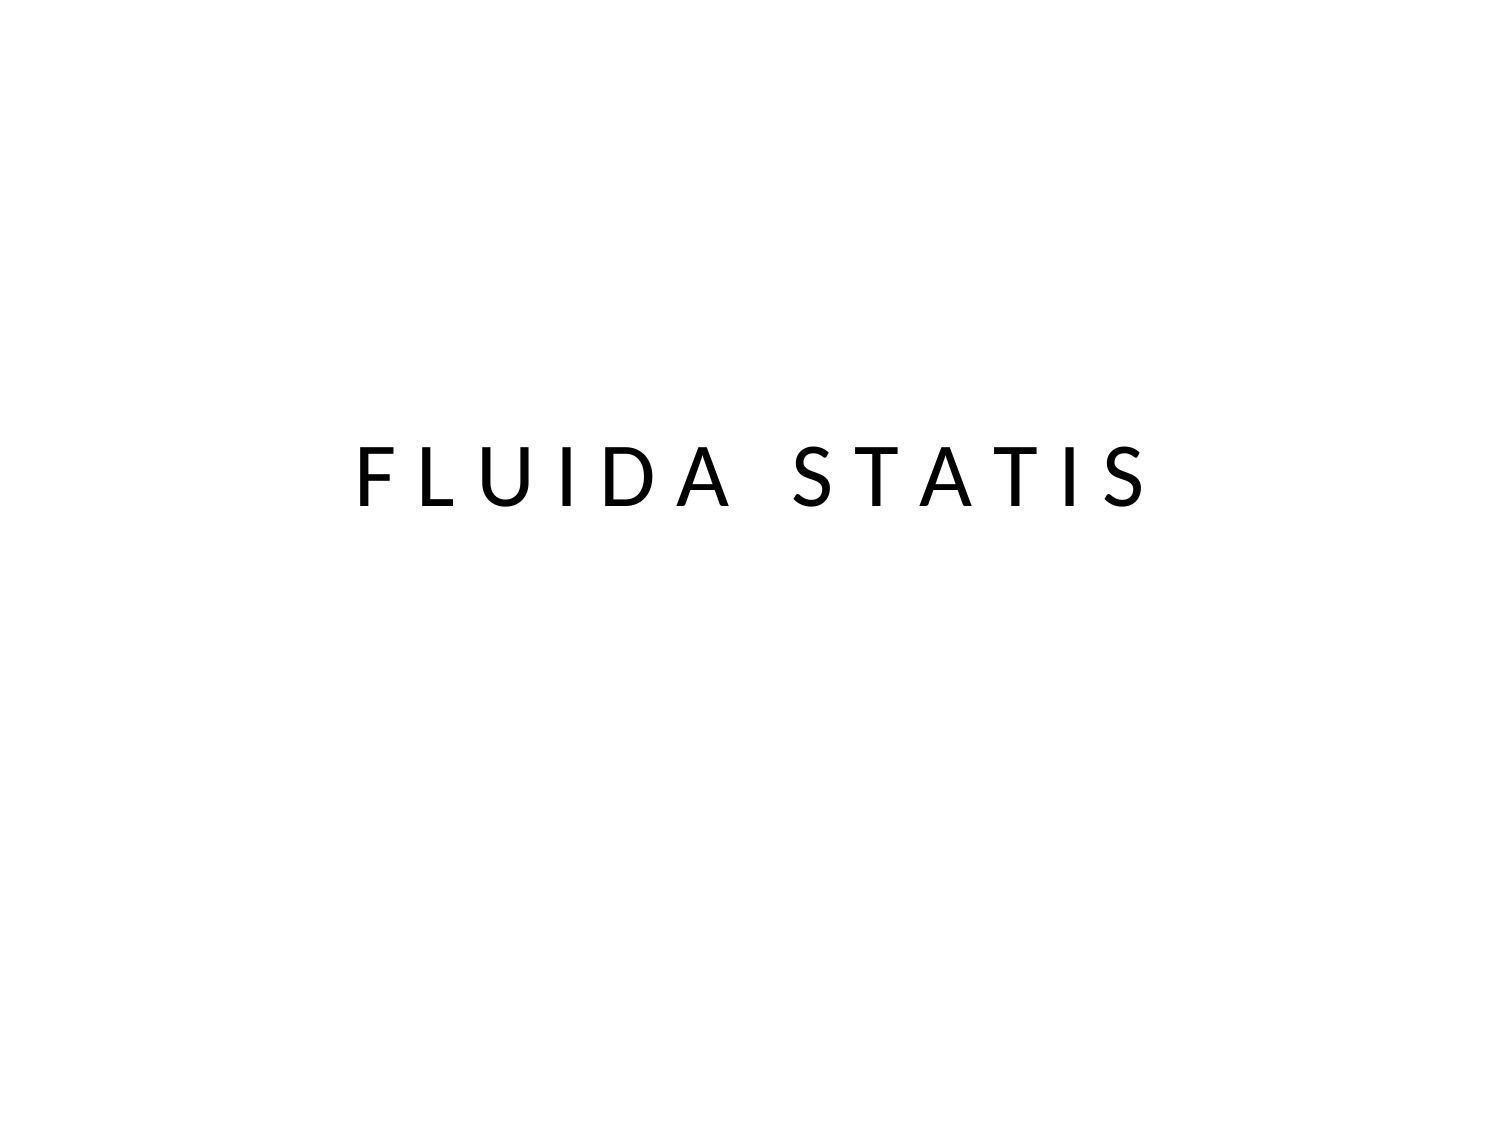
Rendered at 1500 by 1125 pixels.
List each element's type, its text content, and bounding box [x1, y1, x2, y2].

title F L U I D A S T A T I S [112, 349, 1388, 591]
